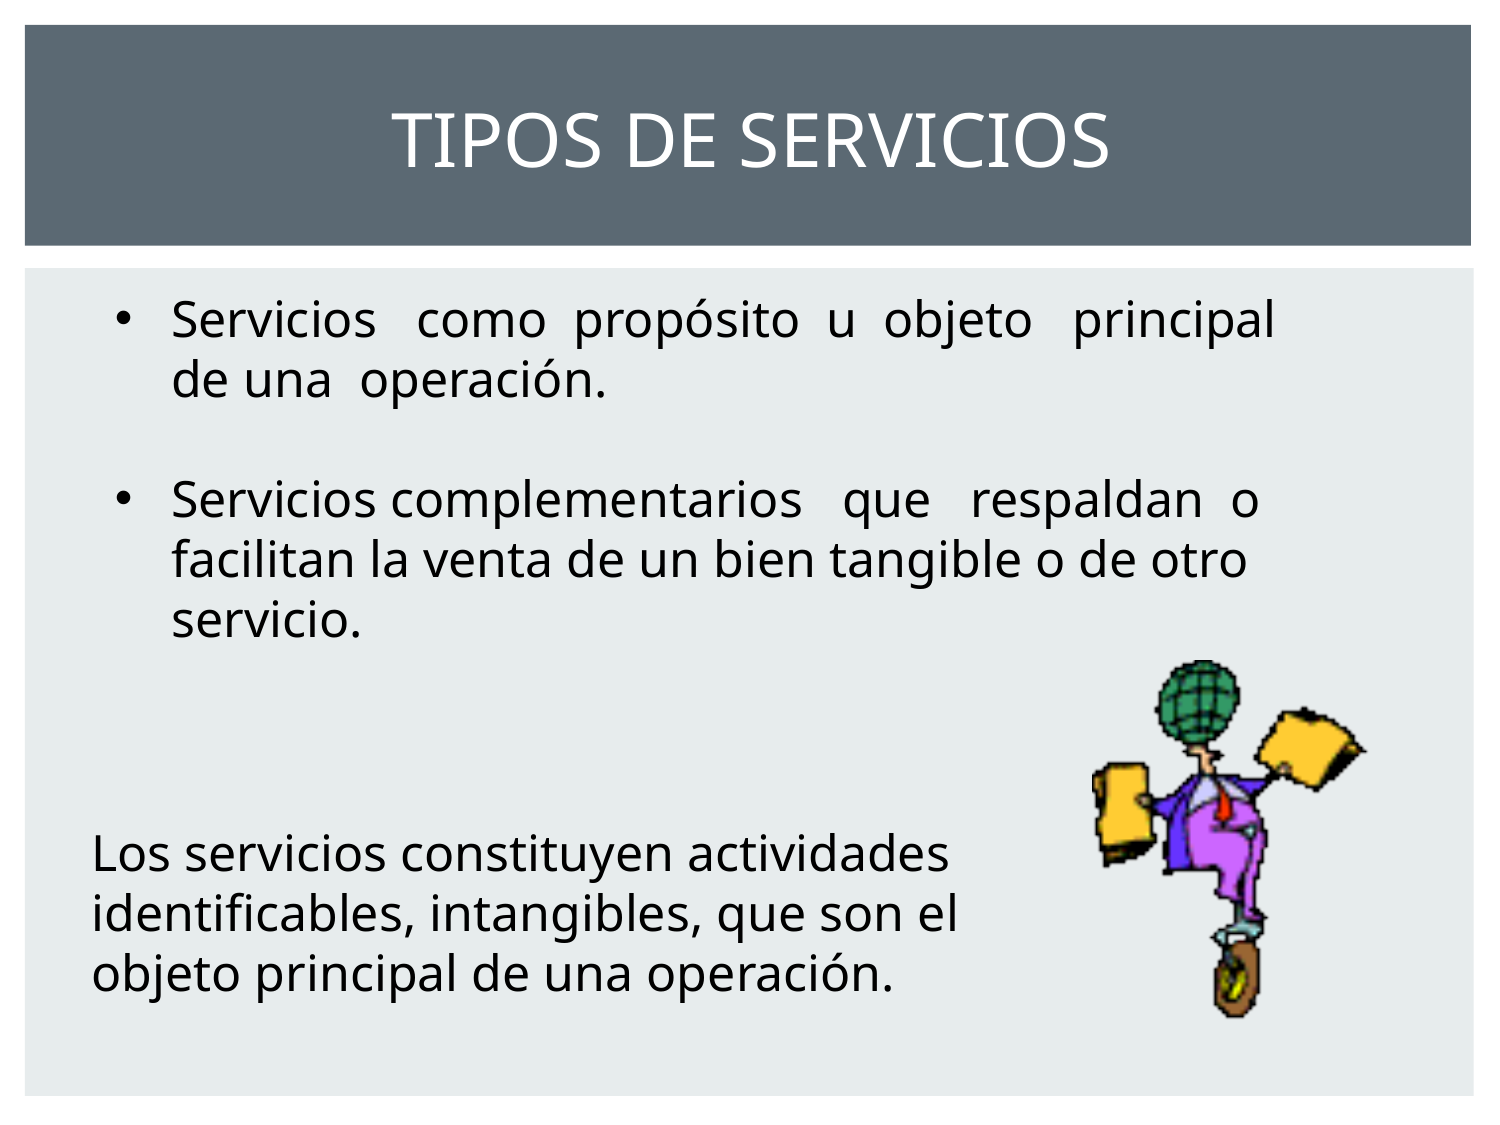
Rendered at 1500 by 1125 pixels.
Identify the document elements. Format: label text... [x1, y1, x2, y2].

text_box TIPOS DE SERVICIOS [1, 30, 1500, 244]
text_box Servicios como propósito u objeto principal de una operación. Servicios complementarios que respaldan o facilitan la venta de un bien tangible o de otro servicio. [100, 279, 1376, 655]
picture [1092, 659, 1377, 1024]
text_box Los servicios constituyen actividades identificables, intangibles, que son el objeto principal de una operación. [76, 814, 1034, 1010]
